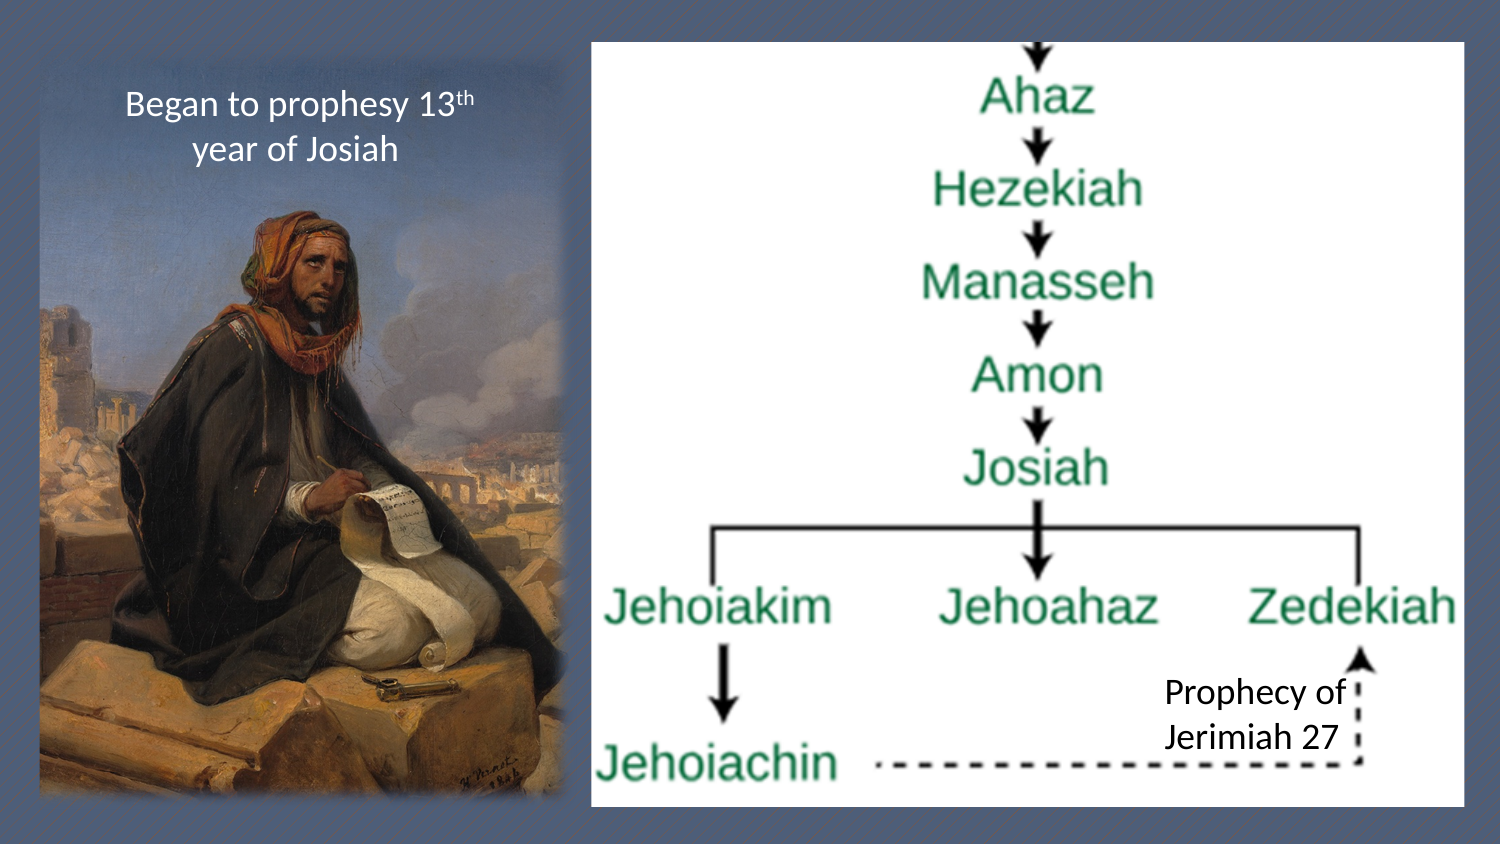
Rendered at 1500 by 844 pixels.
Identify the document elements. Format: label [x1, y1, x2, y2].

picture [39, 44, 577, 810]
picture [590, 42, 1465, 808]
